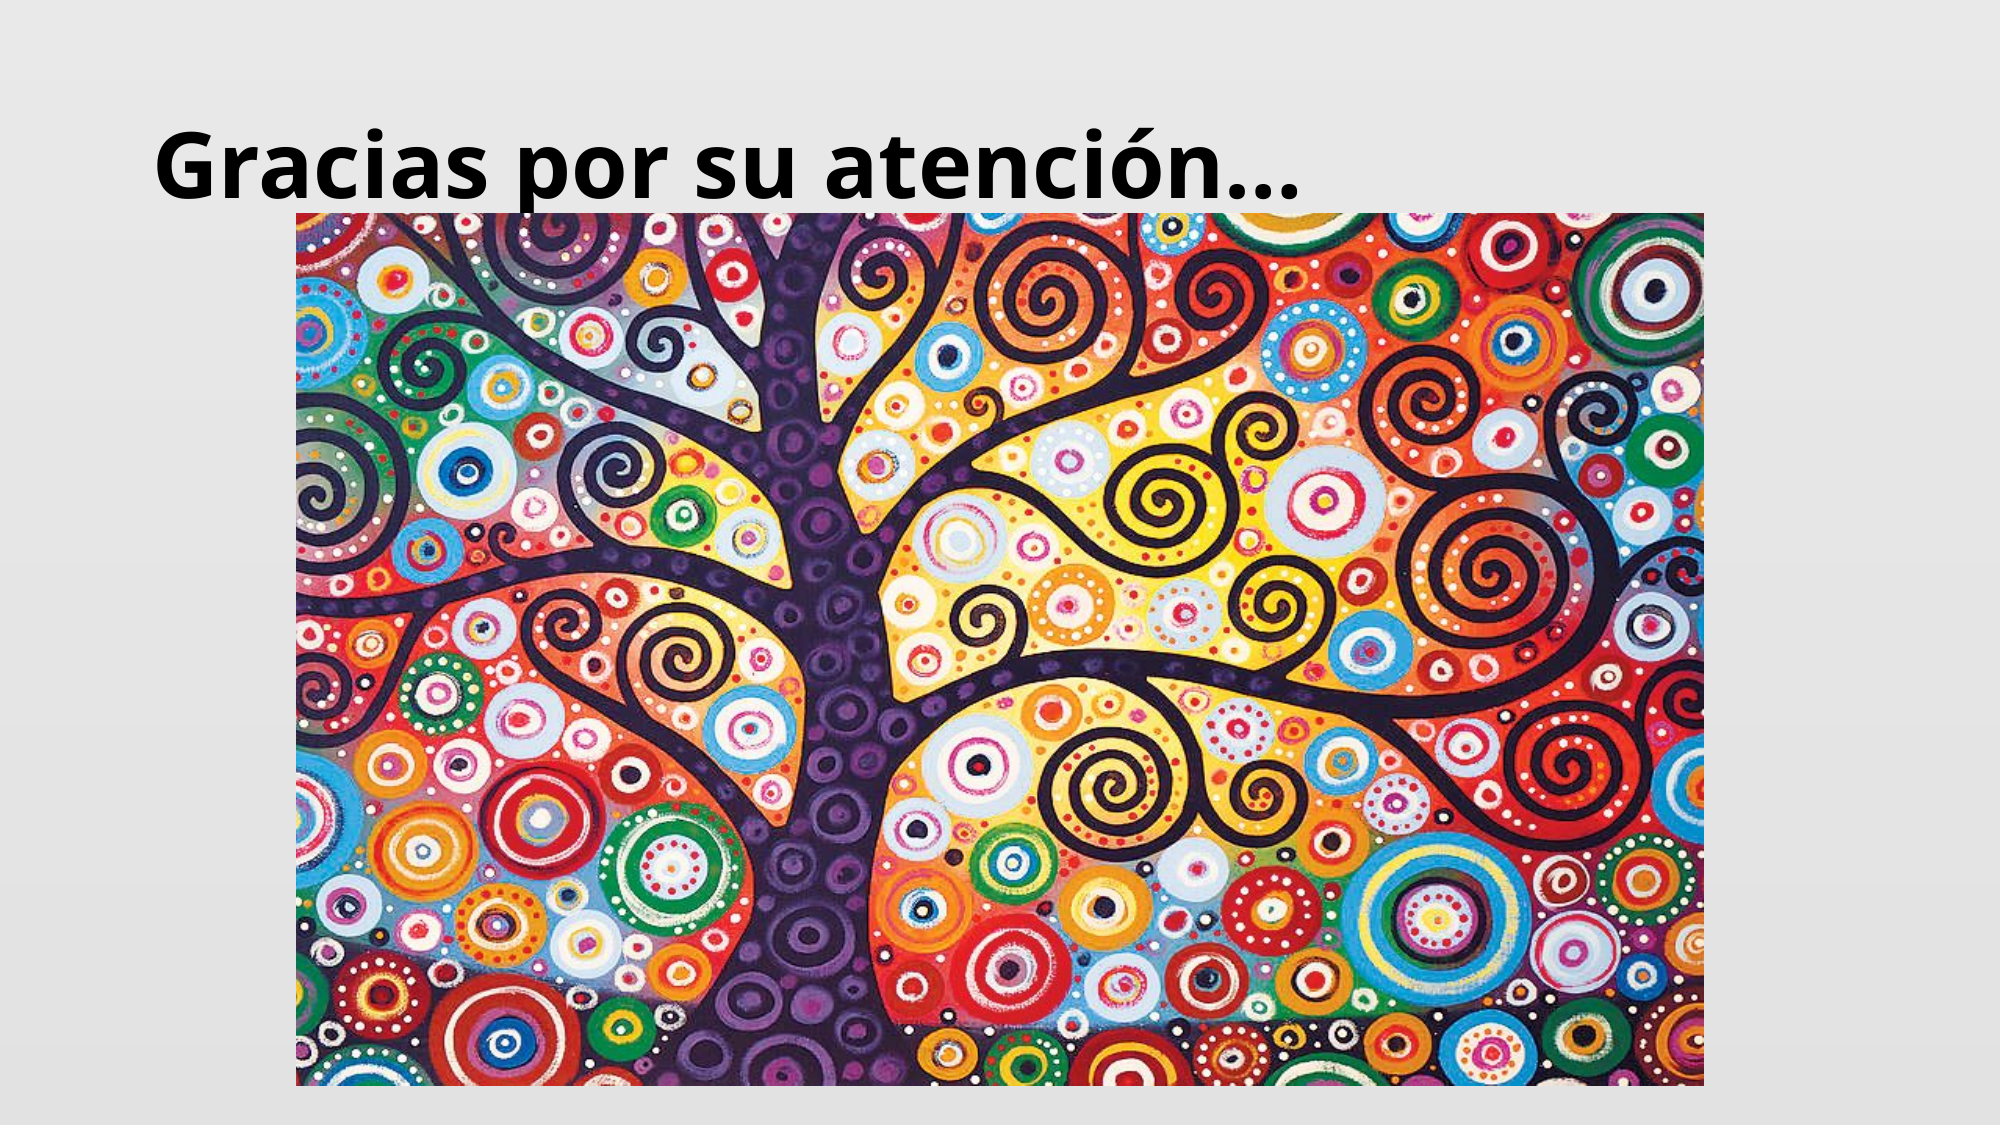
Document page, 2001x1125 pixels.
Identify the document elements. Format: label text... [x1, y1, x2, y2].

picture [296, 213, 1704, 1086]
title Gracias por su atención… [137, 59, 1863, 278]
